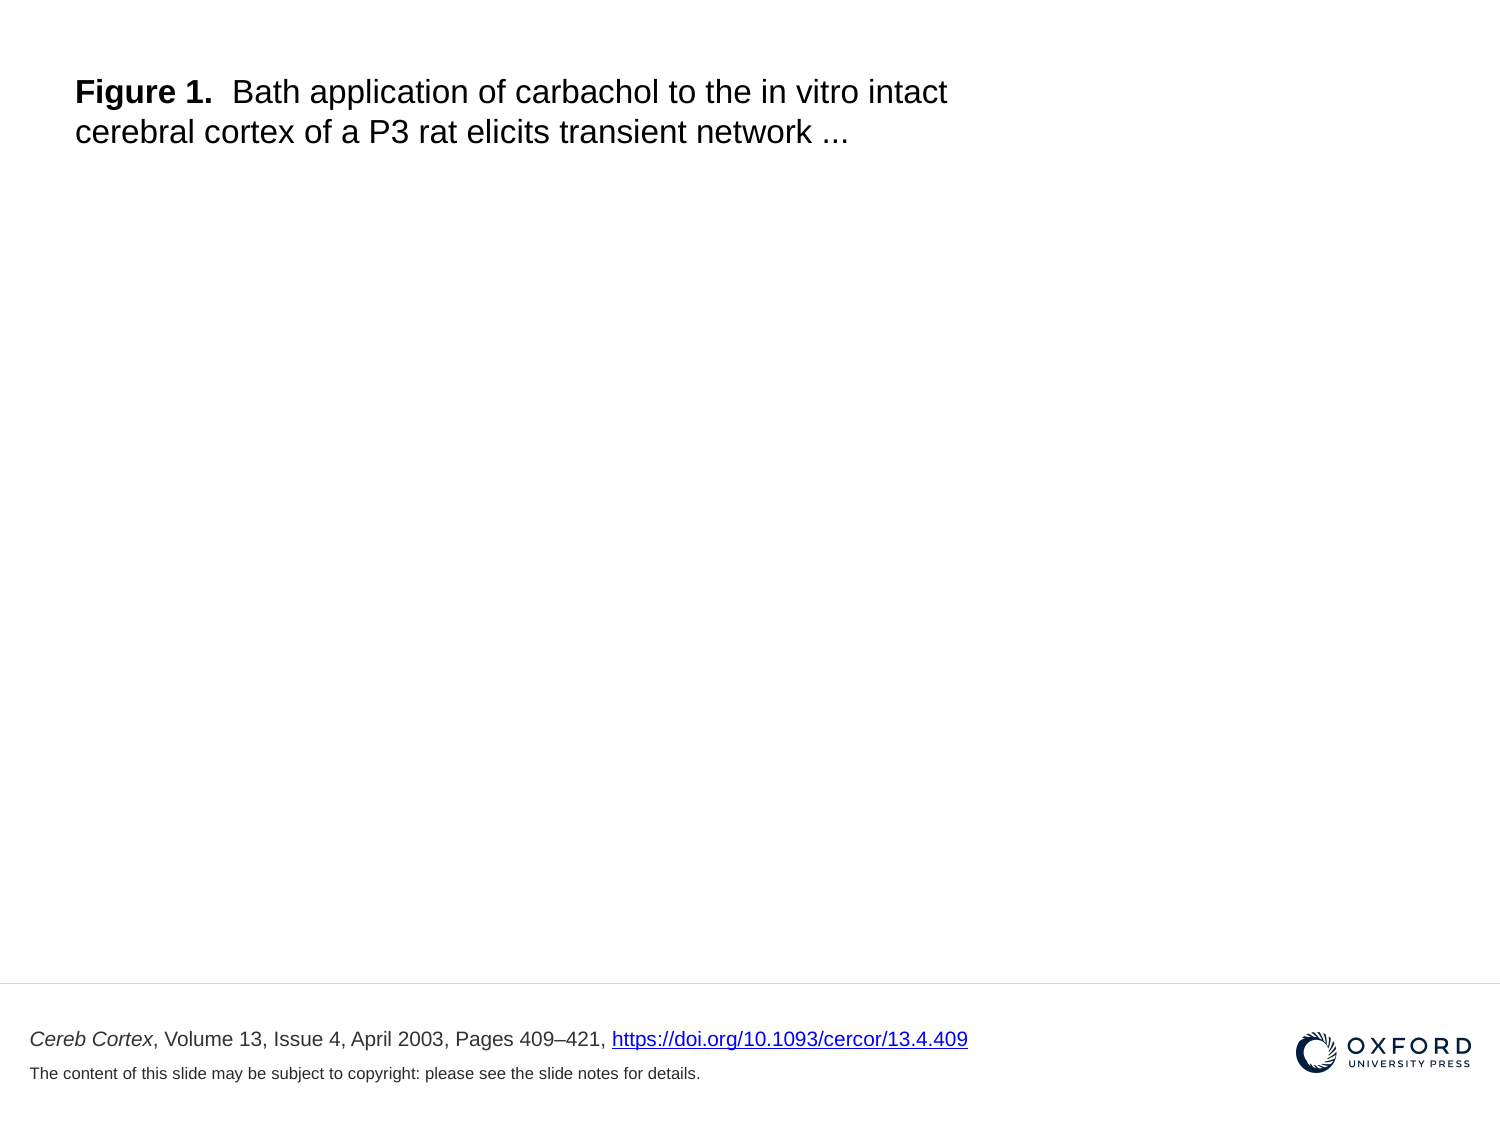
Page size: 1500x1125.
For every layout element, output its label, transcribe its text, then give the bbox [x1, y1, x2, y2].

footer Cereb Cortex, Volume 13, Issue 4, April 2003, Pages 409–421, https://doi.org/10.1093/cercor/13.4.409 The content of this slide may be subject to copyright: please see the slide notes for details. [0, 983, 1260, 1125]
title Figure 1. Bath application of carbachol to the in vitro intact cerebral cortex of a P3 rat elicits transient network ... [75, 69, 1078, 171]
picture [1296, 1032, 1471, 1073]
